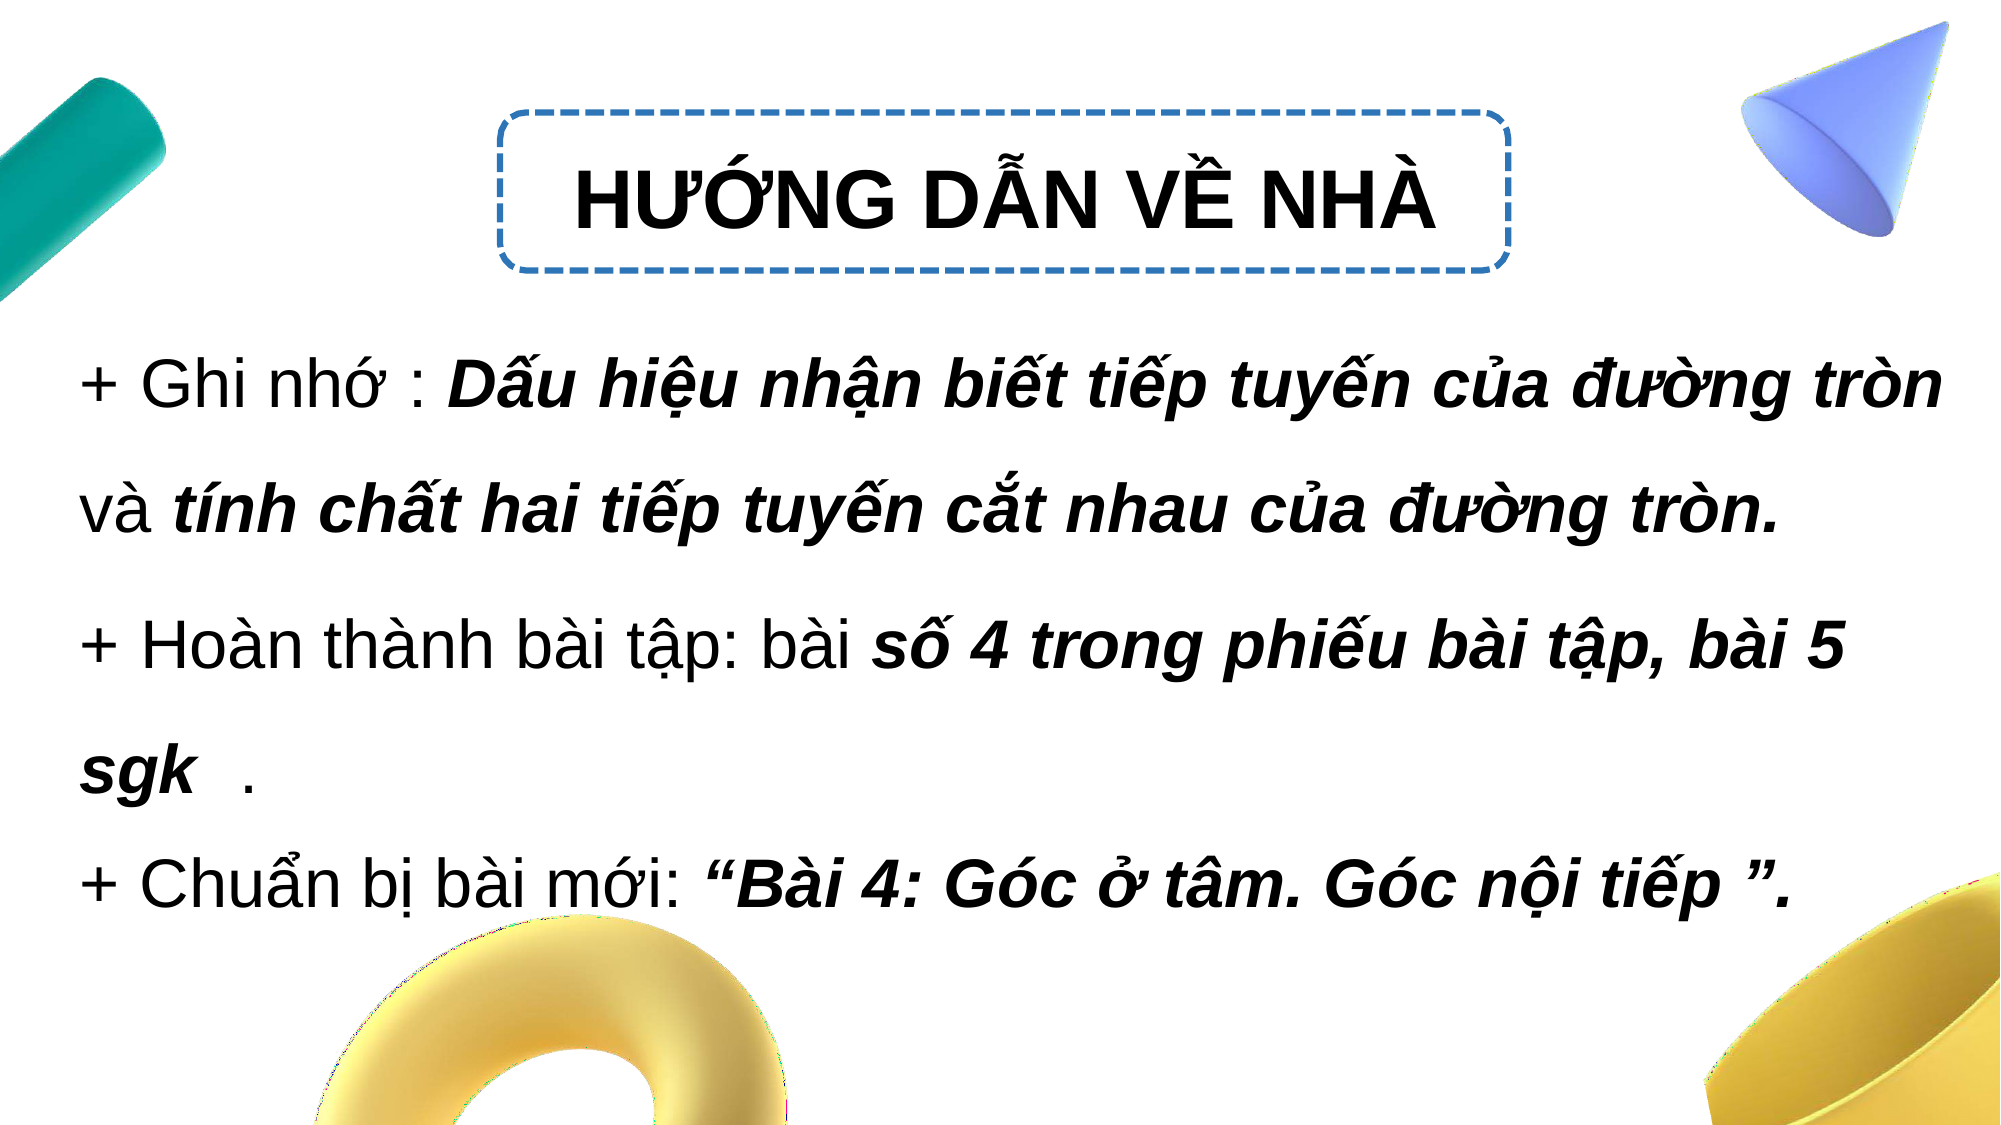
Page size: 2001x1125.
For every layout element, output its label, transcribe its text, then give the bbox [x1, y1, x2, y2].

picture [0, 77, 166, 380]
text_box + Ghi nhớ : Dấu hiệu nhận biết tiếp tuyến của đường tròn và tính chất hai tiếp tuyến cắt nhau của đường tròn. + Hoàn thành bài tập: bài số 4 trong phiếu bài tập, bài 5 sgk . + Chuẩn bị bài mới: “Bài 4: Góc ở tâm. Góc nội tiếp ”. [77, 294, 1954, 922]
picture [1741, 21, 1949, 237]
picture [1683, 871, 2000, 1125]
text_box [500, 112, 1509, 271]
title HƯỚNG DẪN VỀ NHÀ [571, 143, 1443, 334]
picture [307, 914, 788, 1125]
